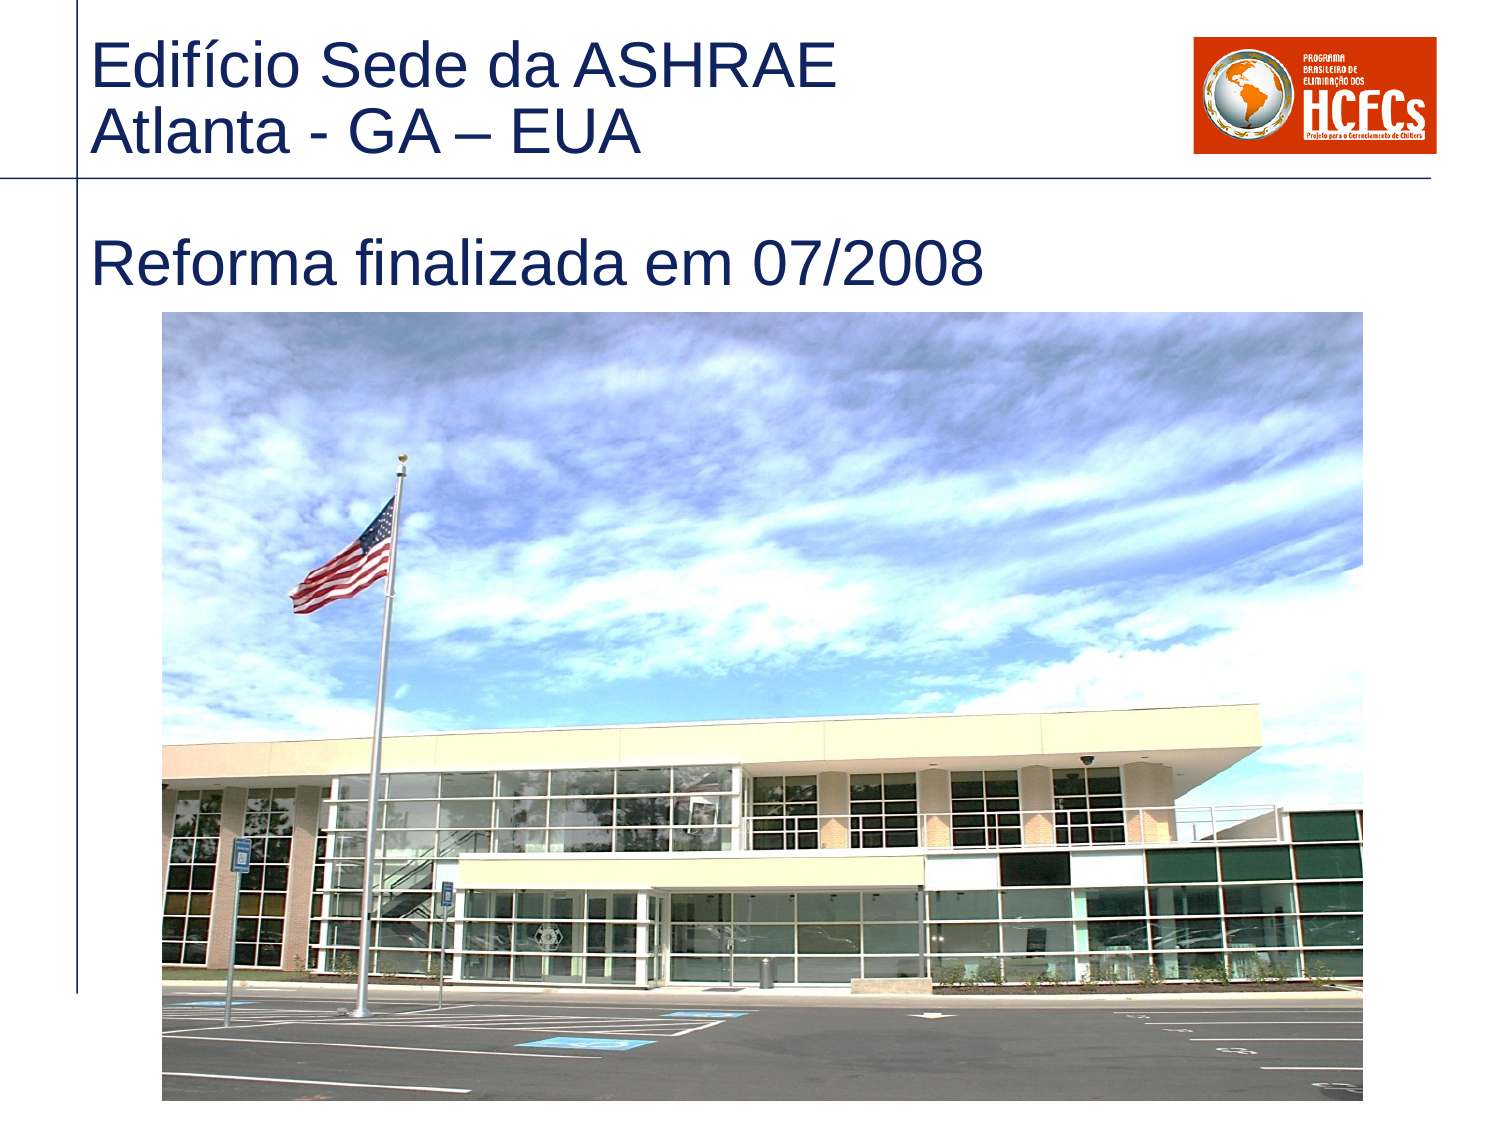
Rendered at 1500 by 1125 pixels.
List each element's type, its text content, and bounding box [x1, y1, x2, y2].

picture [1193, 37, 1437, 87]
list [162, 312, 1363, 1102]
title Edifício Sede da ASHRAE Atlanta - GA – EUA Reforma finalizada em 07/2008 [75, 87, 1500, 306]
